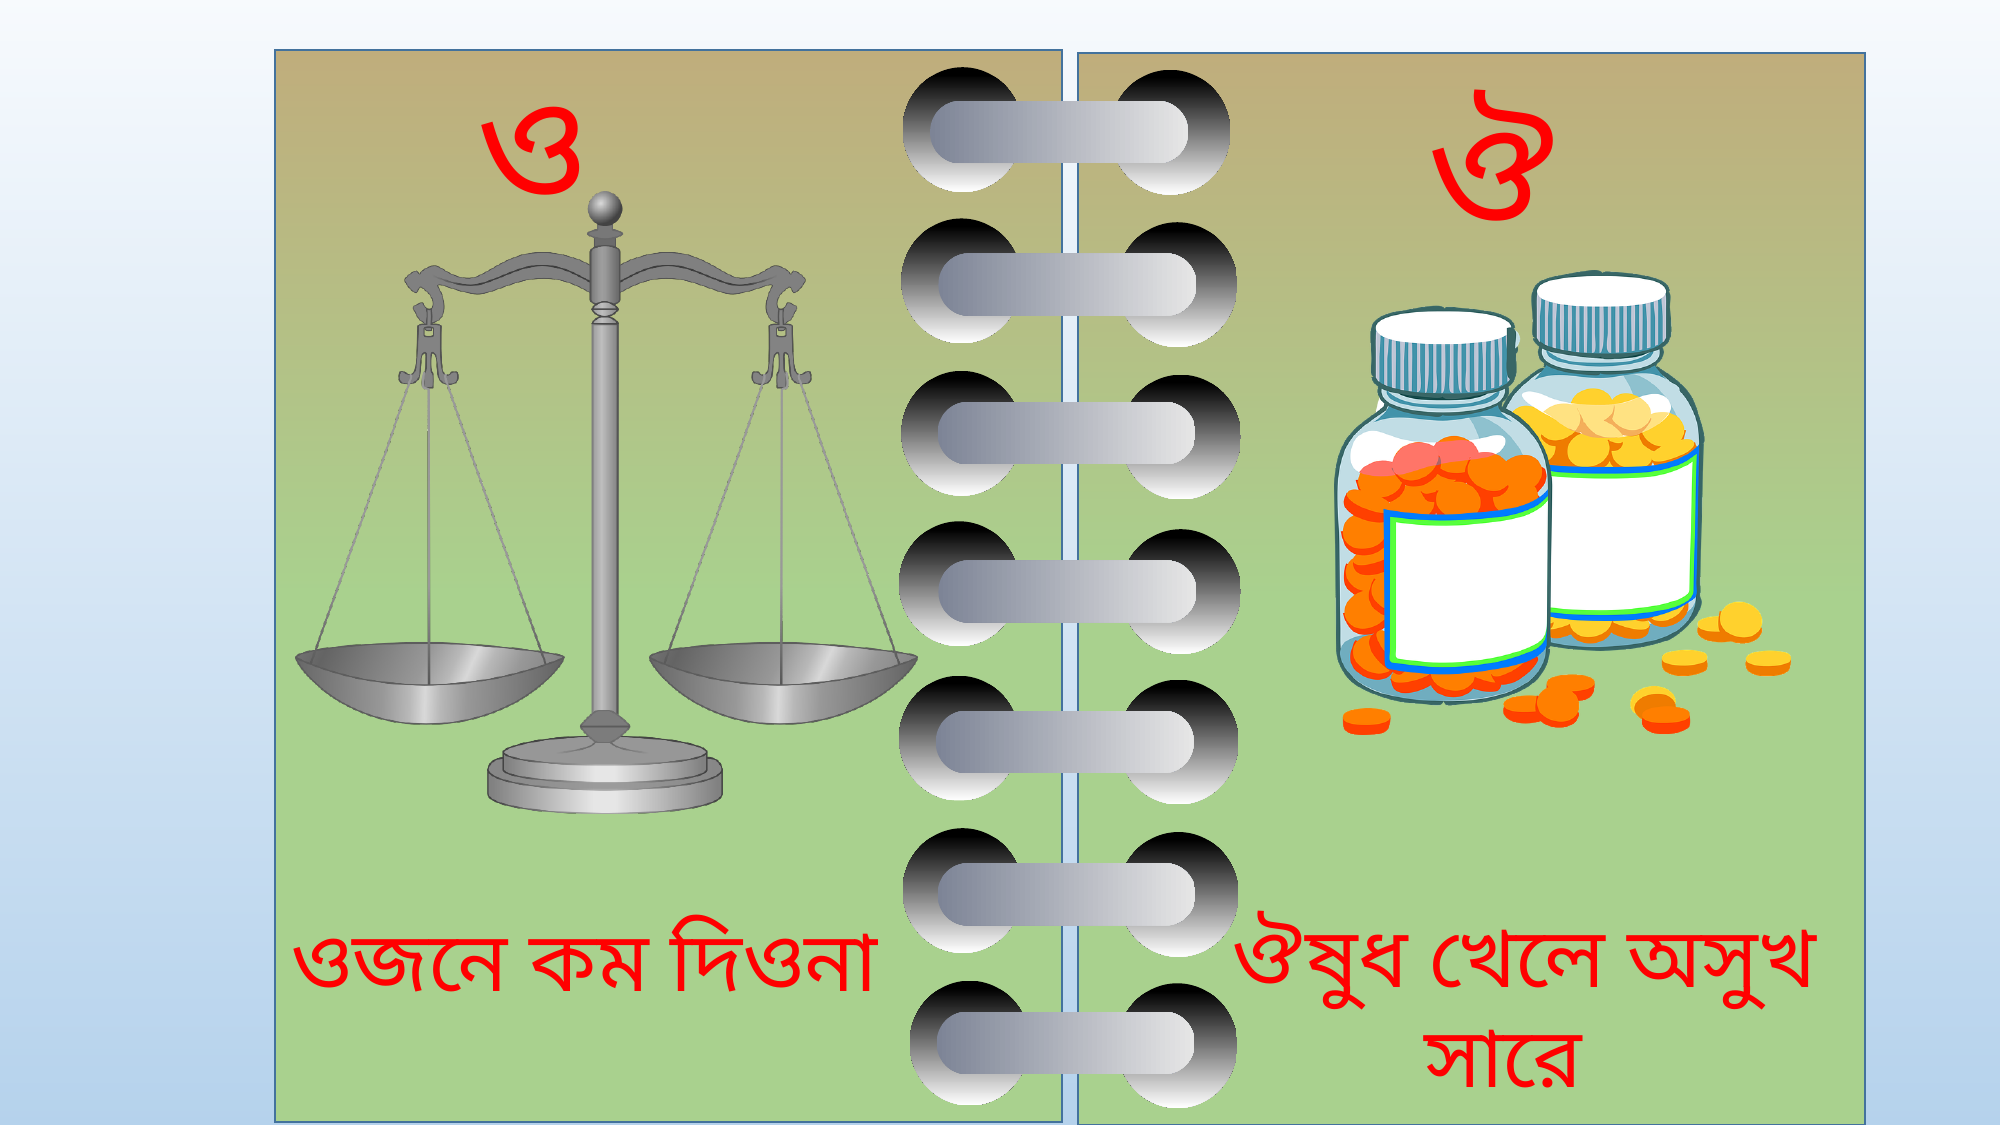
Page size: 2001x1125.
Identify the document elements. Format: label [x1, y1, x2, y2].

text_box [250, 44, 1880, 1125]
